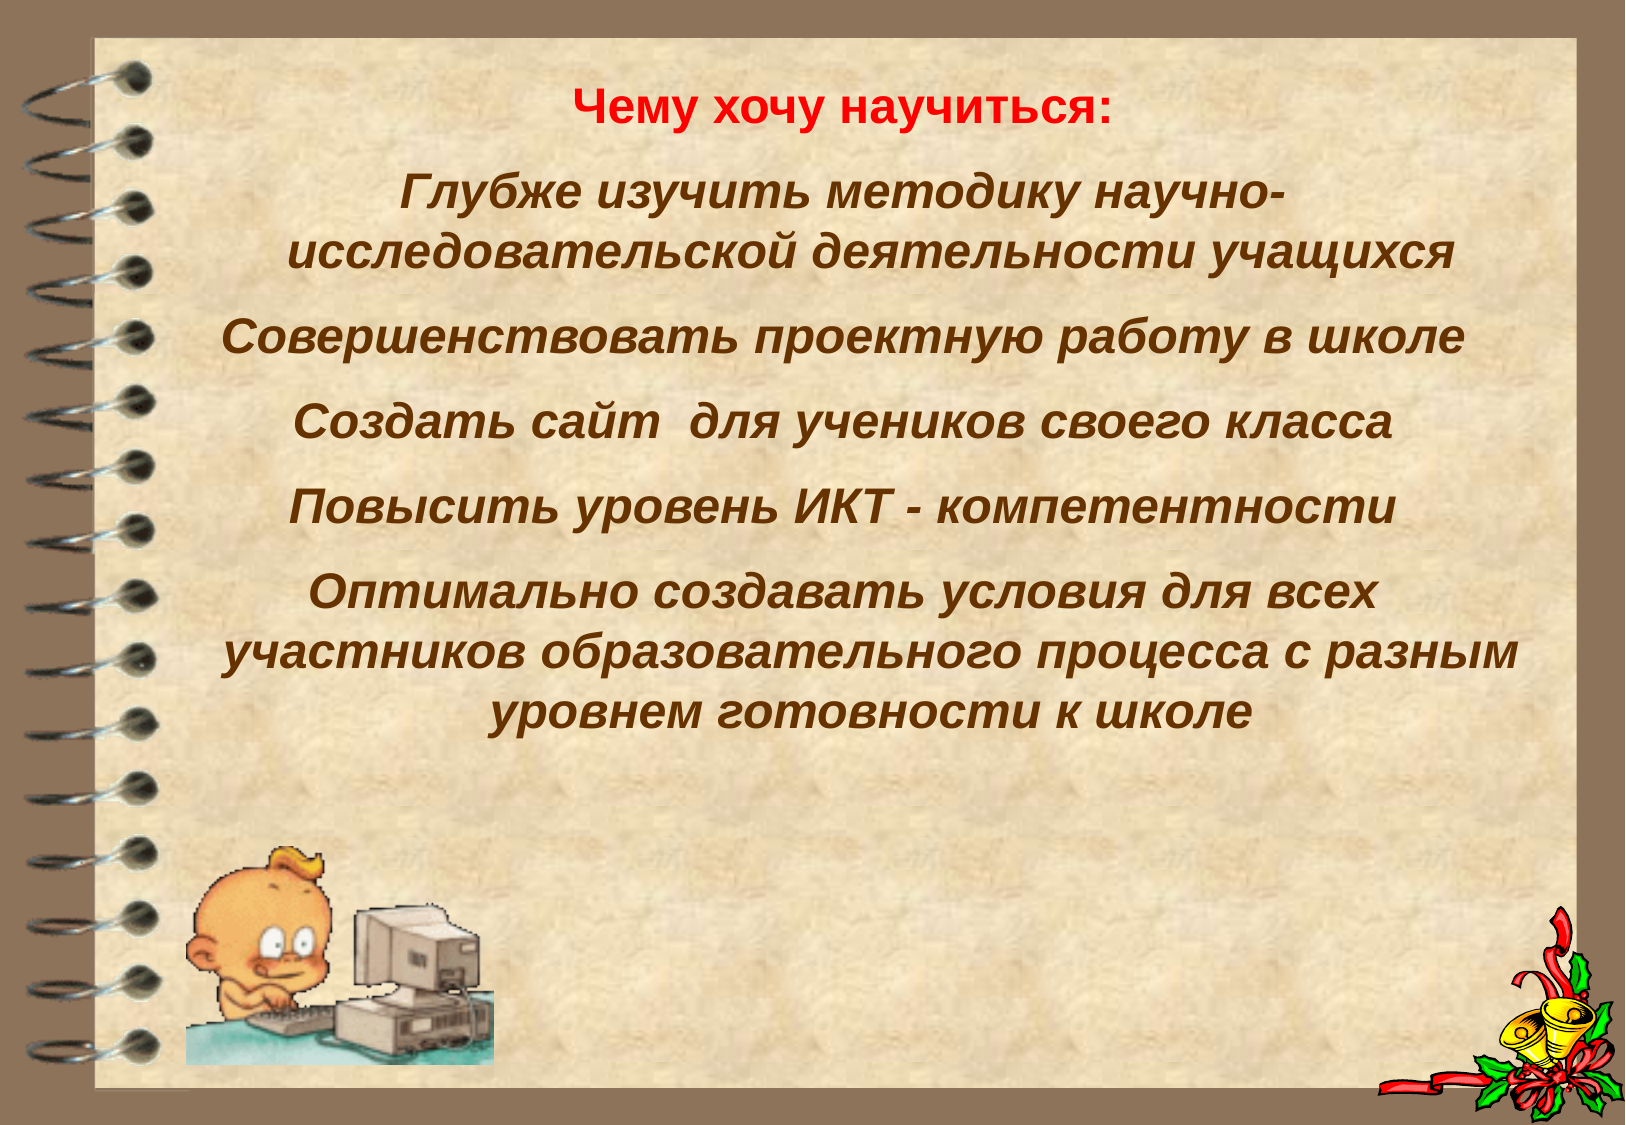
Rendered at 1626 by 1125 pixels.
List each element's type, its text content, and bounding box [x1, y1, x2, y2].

text_box Чему хочу научиться: Глубже изучить методику научно-исследовательской деятельности учащихся Совершенствовать проектную работу в школе Создать сайт для учеников своего класса Повысить уровень ИКТ - компетентности Оптимально создавать условия для всех участников образовательного процесса с разным уровнем готовности к школе [139, 66, 1548, 916]
picture [0, 0, 1625, 1125]
